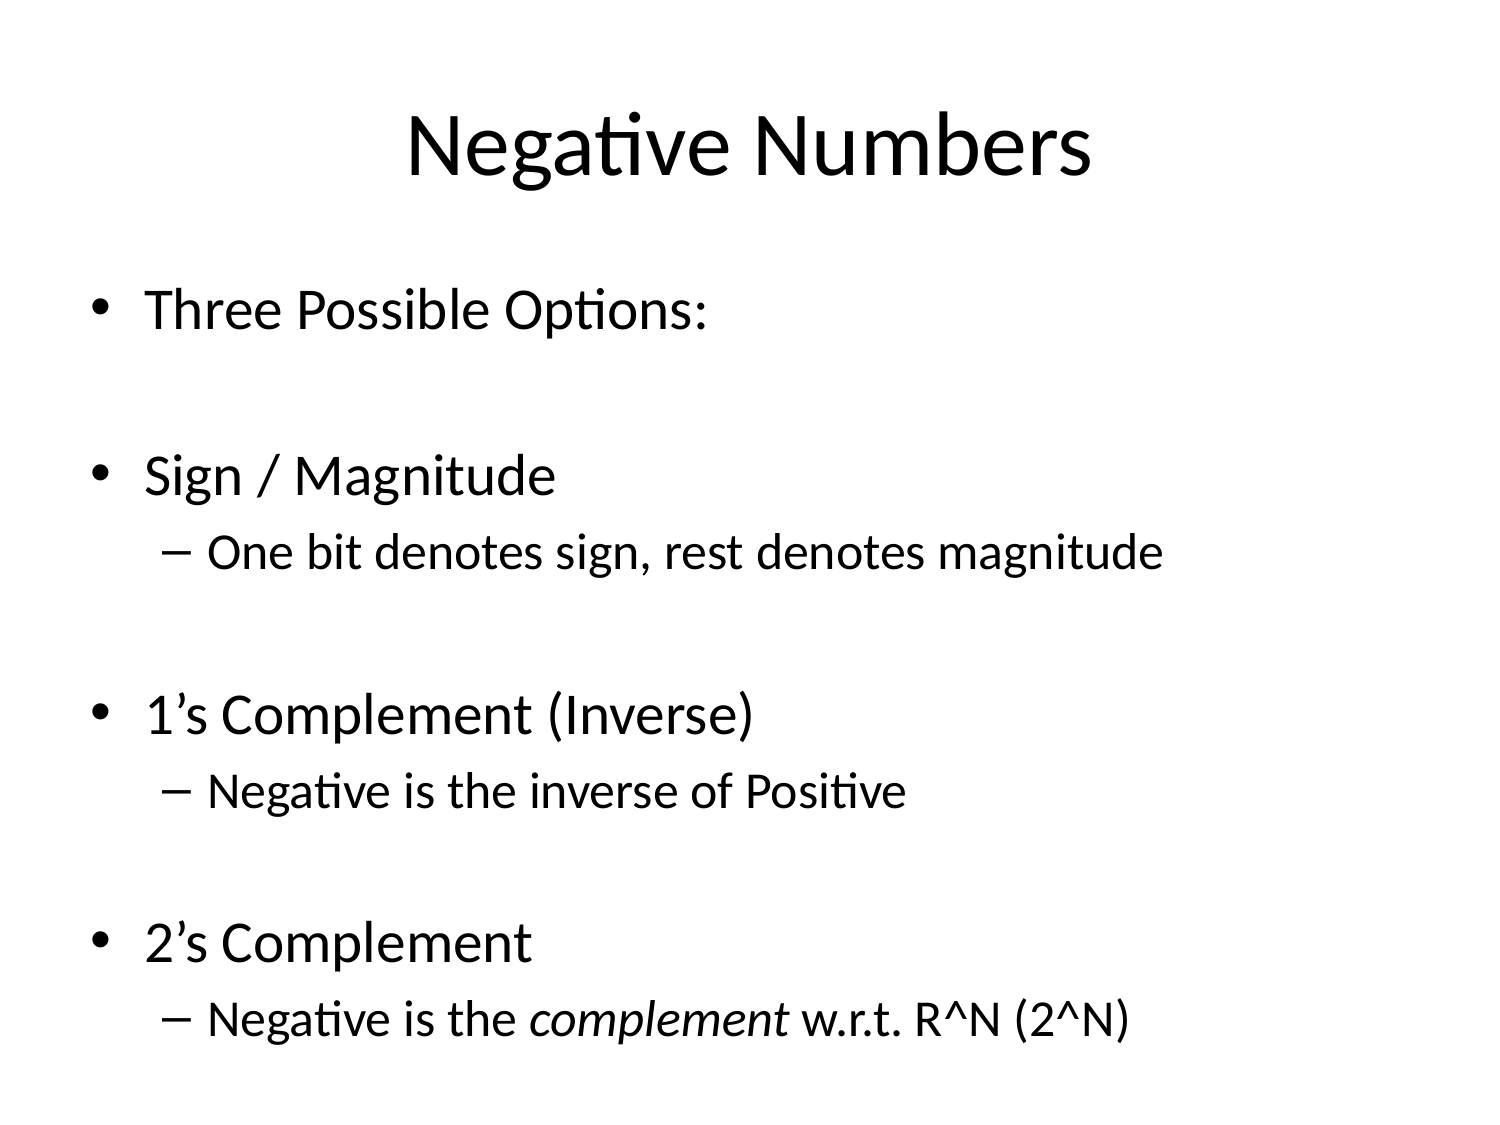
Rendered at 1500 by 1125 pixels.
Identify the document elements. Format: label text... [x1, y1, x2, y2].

list Three Possible Options: Sign / Magnitude One bit denotes sign, rest denotes magnitude 1’s Complement (Inverse) Negative is the inverse of Positive 2’s Complement Negative is the complement w.r.t. R^N (2^N) [75, 262, 1425, 1063]
title Negative Numbers [75, 45, 1425, 233]
